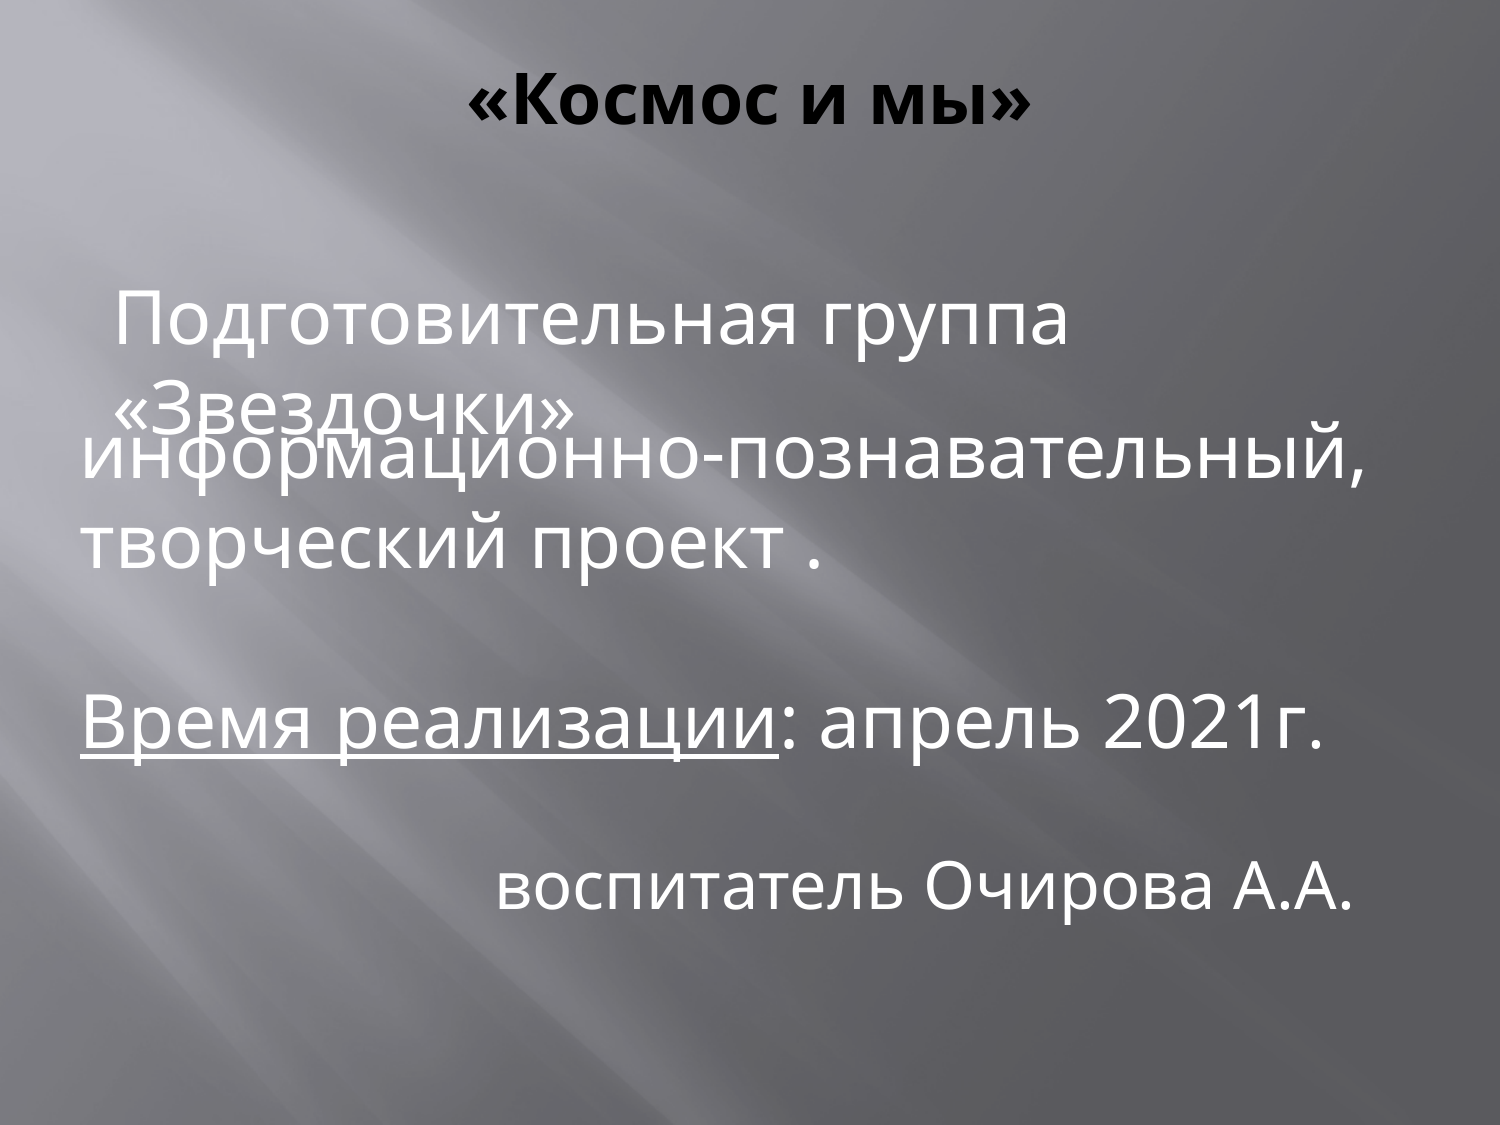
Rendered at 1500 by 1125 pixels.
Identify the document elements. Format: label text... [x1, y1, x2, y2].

list Подготовительная группа «Звездочки» [75, 262, 1425, 894]
title «Космос и мы» [75, 45, 1425, 233]
text_box информационно-познавательный, творческий проект . Время реализации: апрель 2021г. воспитатель Очирова А.А. [64, 395, 1388, 931]
